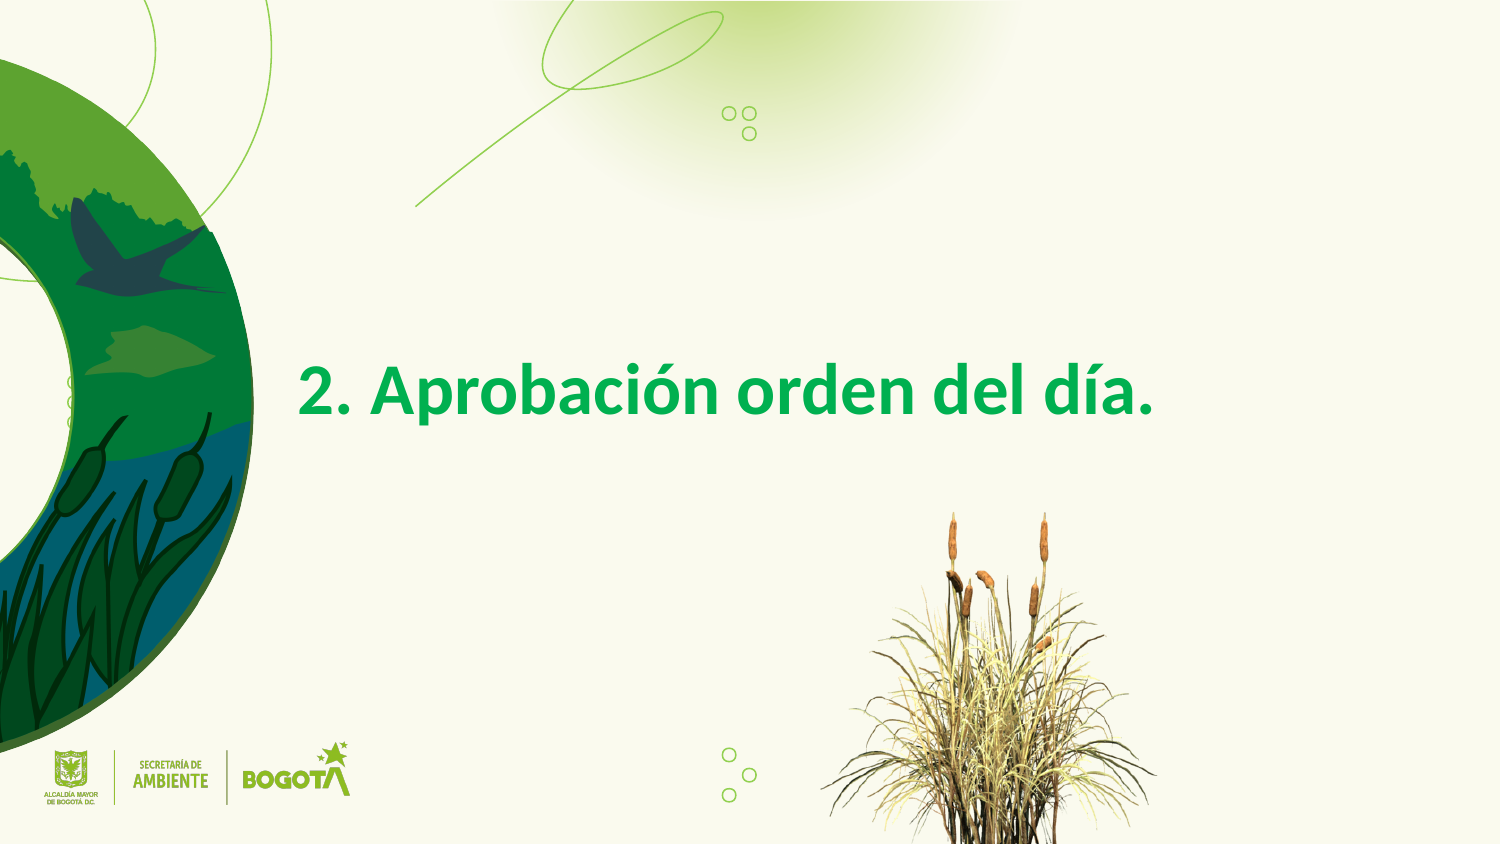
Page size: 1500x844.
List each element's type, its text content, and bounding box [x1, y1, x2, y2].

picture [461, 1, 570, 167]
picture [461, 1, 1061, 232]
picture [807, 444, 1208, 844]
picture [0, 0, 350, 805]
picture [575, 13, 722, 88]
title 2. Aprobación orden del día. [274, 306, 1172, 445]
